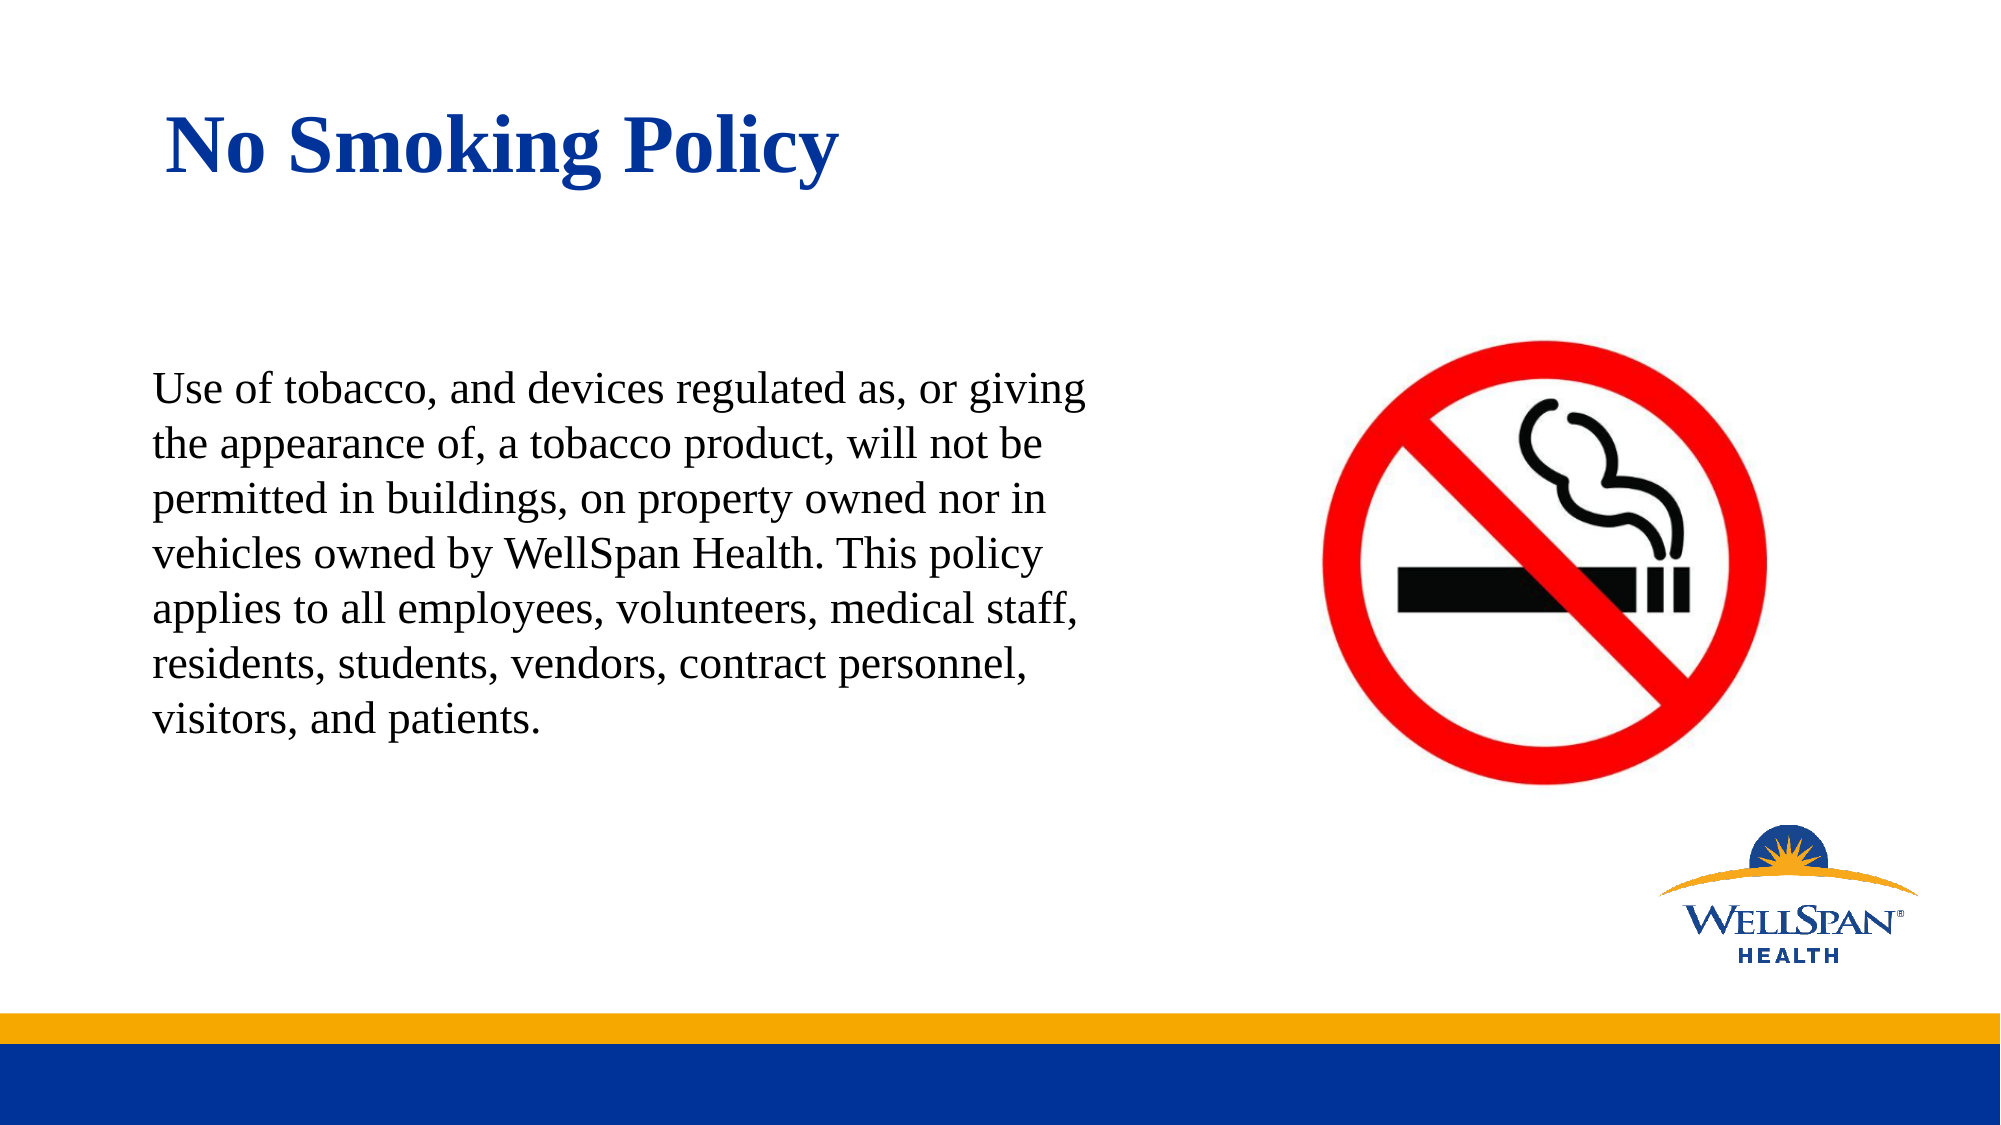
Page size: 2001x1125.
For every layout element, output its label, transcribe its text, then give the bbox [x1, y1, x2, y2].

picture [1658, 825, 1919, 963]
text_box Use of tobacco, and devices regulated as, or giving the appearance of, a tobacco product, will not be permitted in buildings, on property owned nor in vehicles owned by WellSpan Health. This policy applies to all employees, volunteers, medical staff, residents, students, vendors, contract personnel, visitors, and patients. [137, 349, 1138, 750]
picture [1302, 310, 1785, 815]
title No Smoking Policy [150, 93, 1876, 311]
